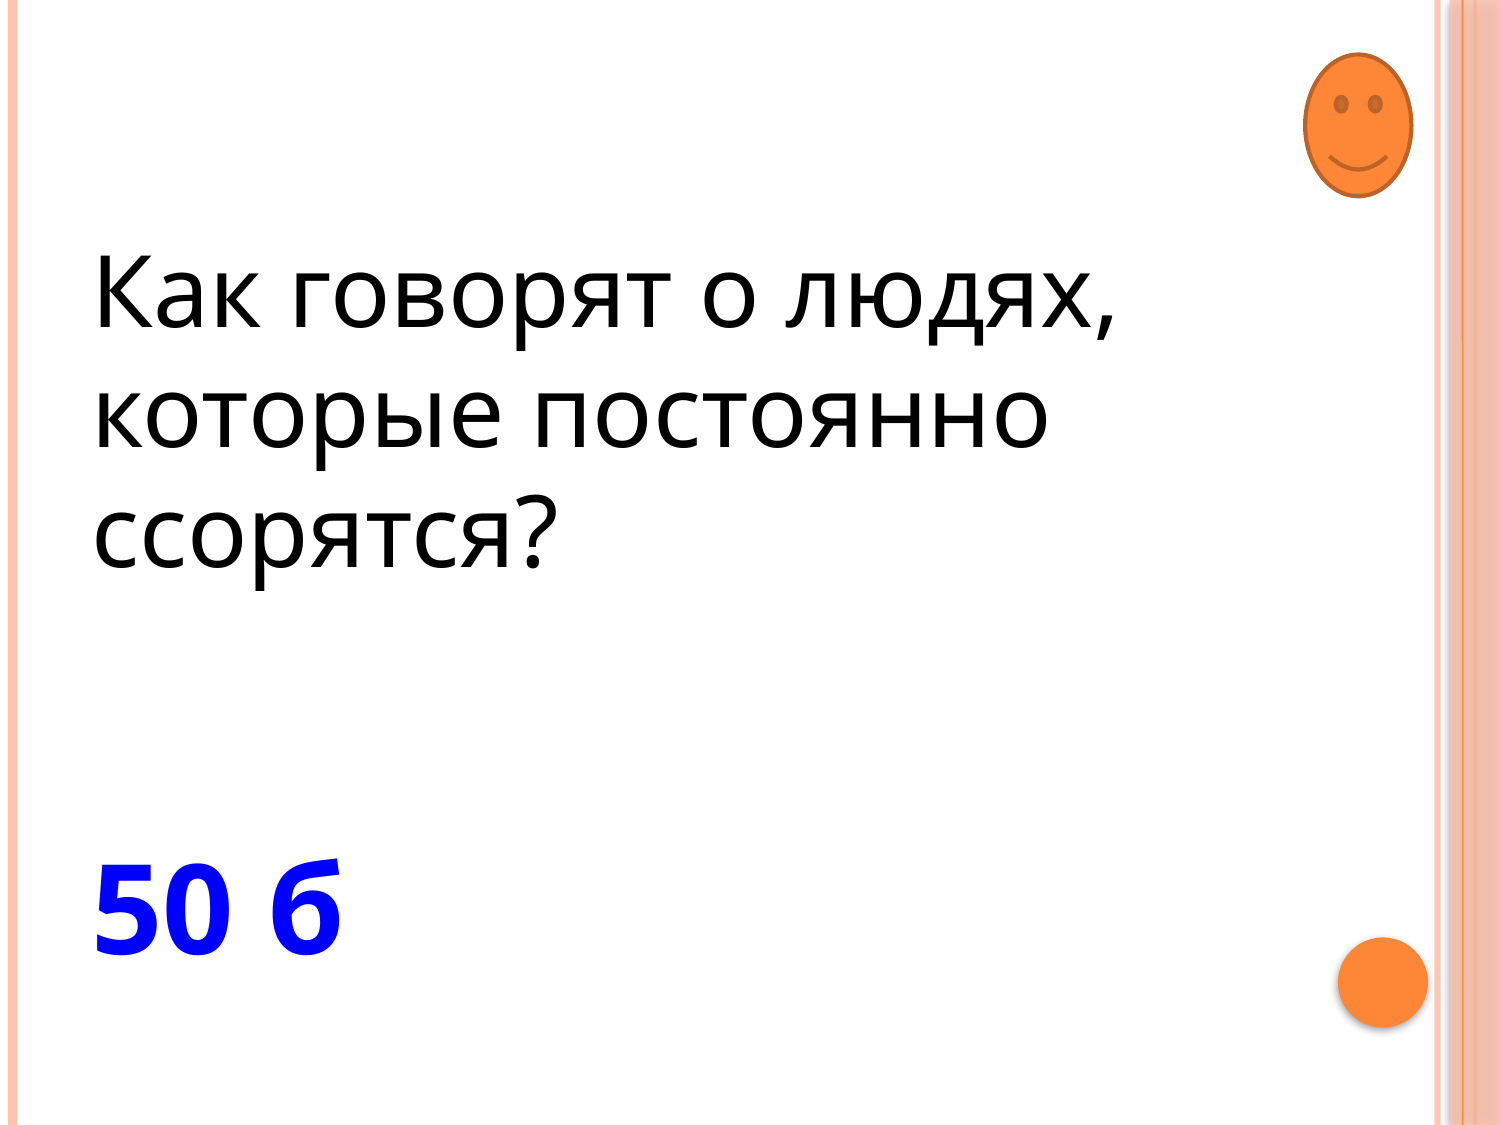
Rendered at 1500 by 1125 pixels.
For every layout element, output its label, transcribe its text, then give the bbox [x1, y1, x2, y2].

text_box [1303, 52, 1414, 199]
text_box Как говорят о людях, которые постоянно ссорятся? [76, 219, 1483, 595]
text_box 50 б [76, 822, 491, 987]
